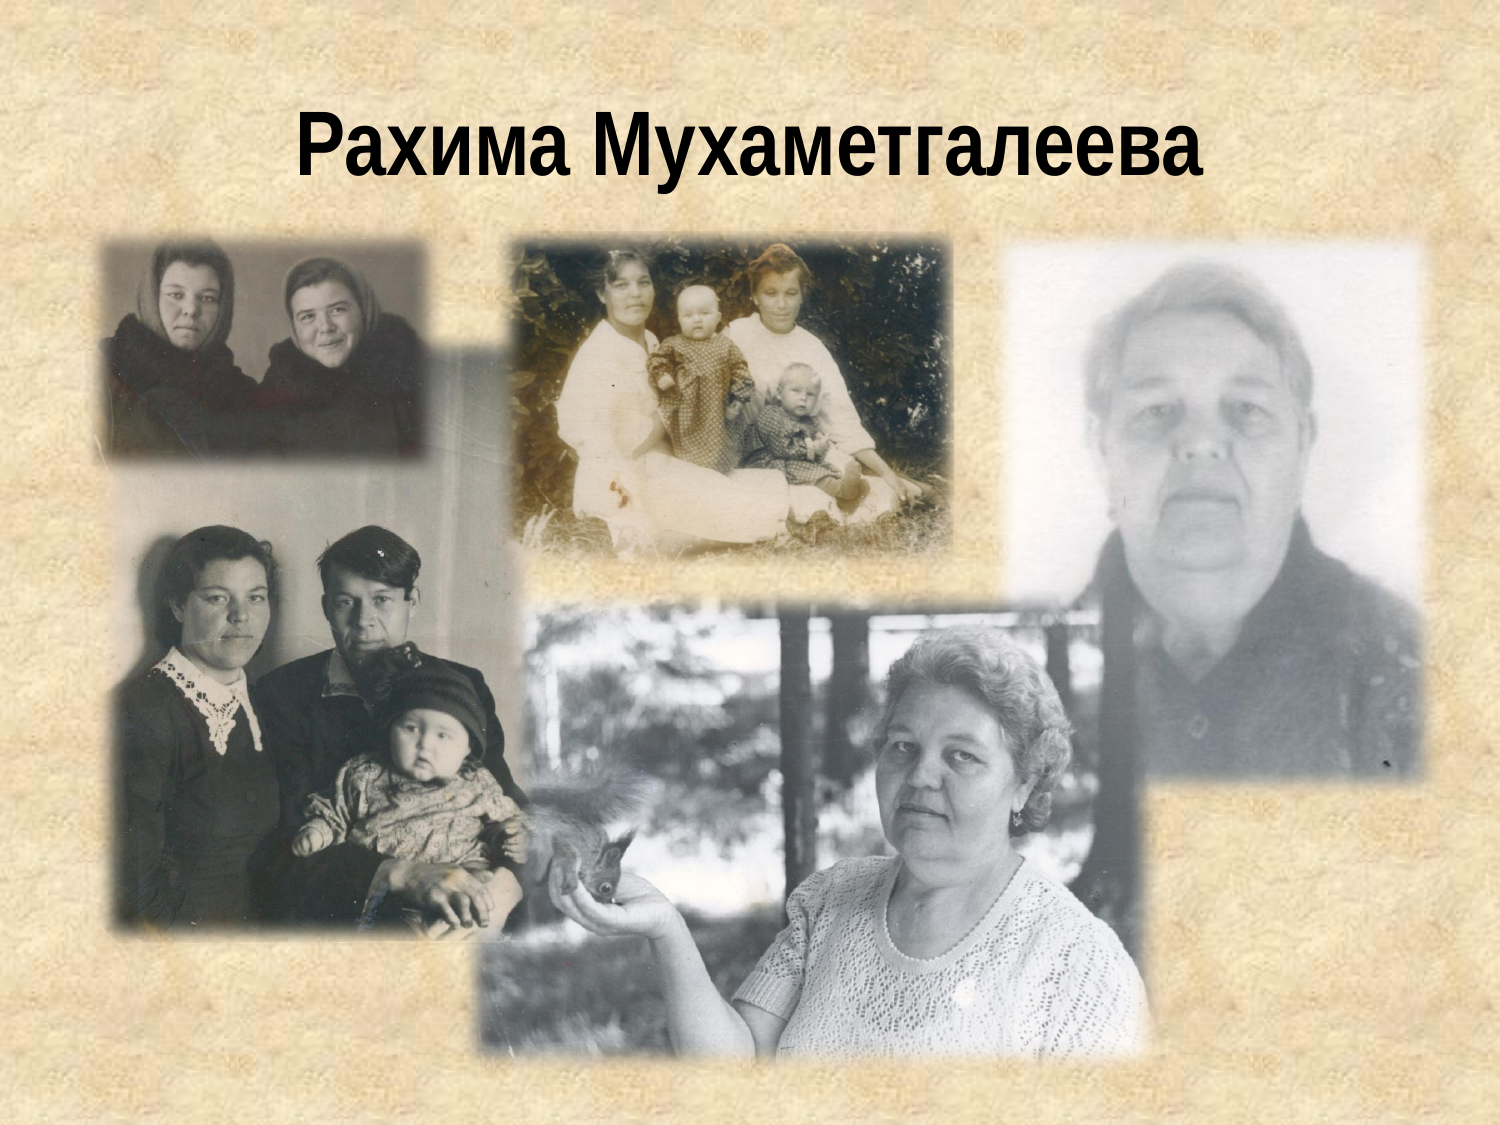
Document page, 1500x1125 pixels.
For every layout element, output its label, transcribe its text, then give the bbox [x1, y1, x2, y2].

title Рахима Мухаметгалеева [75, 45, 1425, 233]
picture [0, 0, 1500, 1125]
